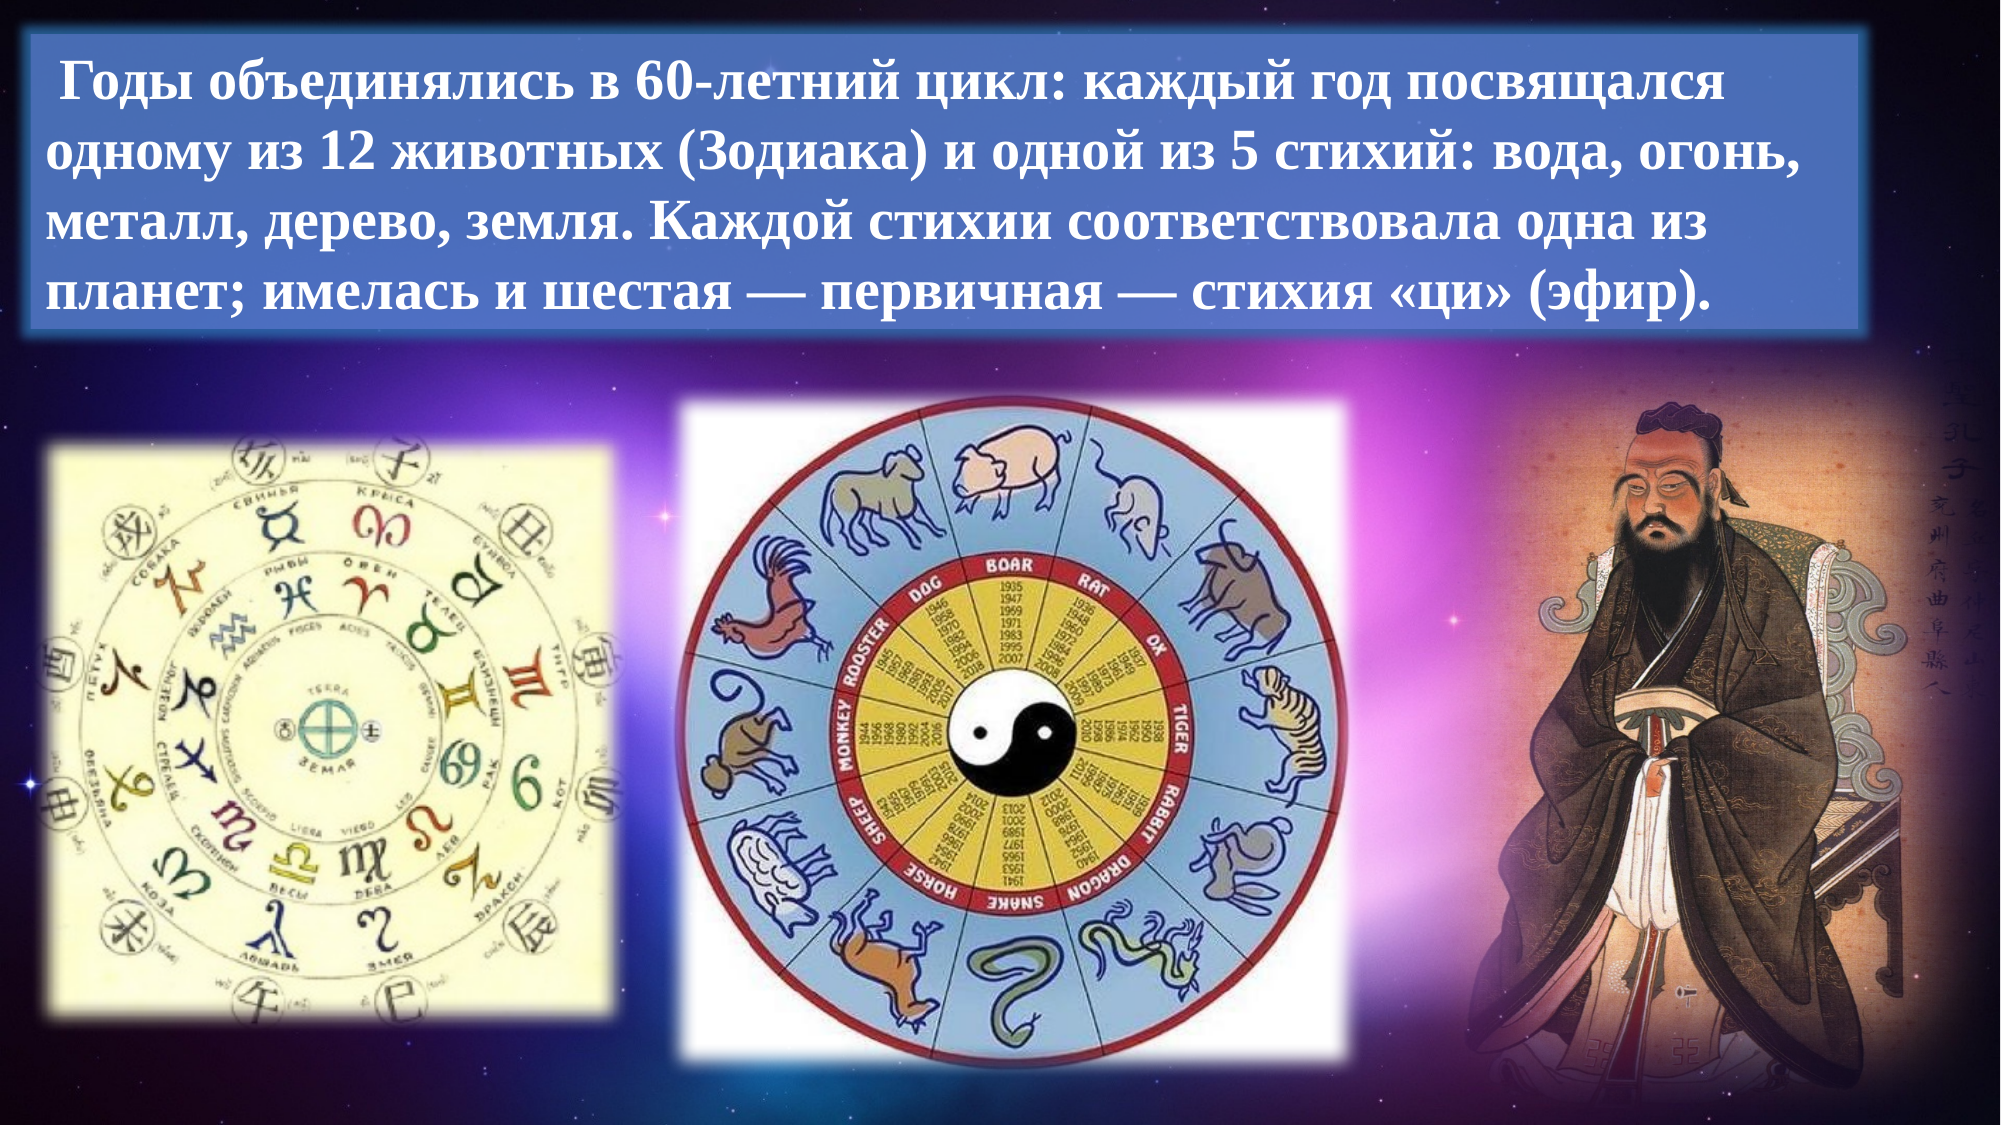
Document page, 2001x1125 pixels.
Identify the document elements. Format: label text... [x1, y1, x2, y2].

picture [0, 0, 2001, 1125]
text_box Годы объединялись в 60-летний цикл: каждый год посвящался одному из 12 животных (Зодиака) и одной из 5 стихий: вода, огонь, металл, дерево, земля. Каждой стихии соответствовала одна из планет; имелась и шестая — первичная — стихия «ци» (эфир). [30, 34, 1859, 329]
